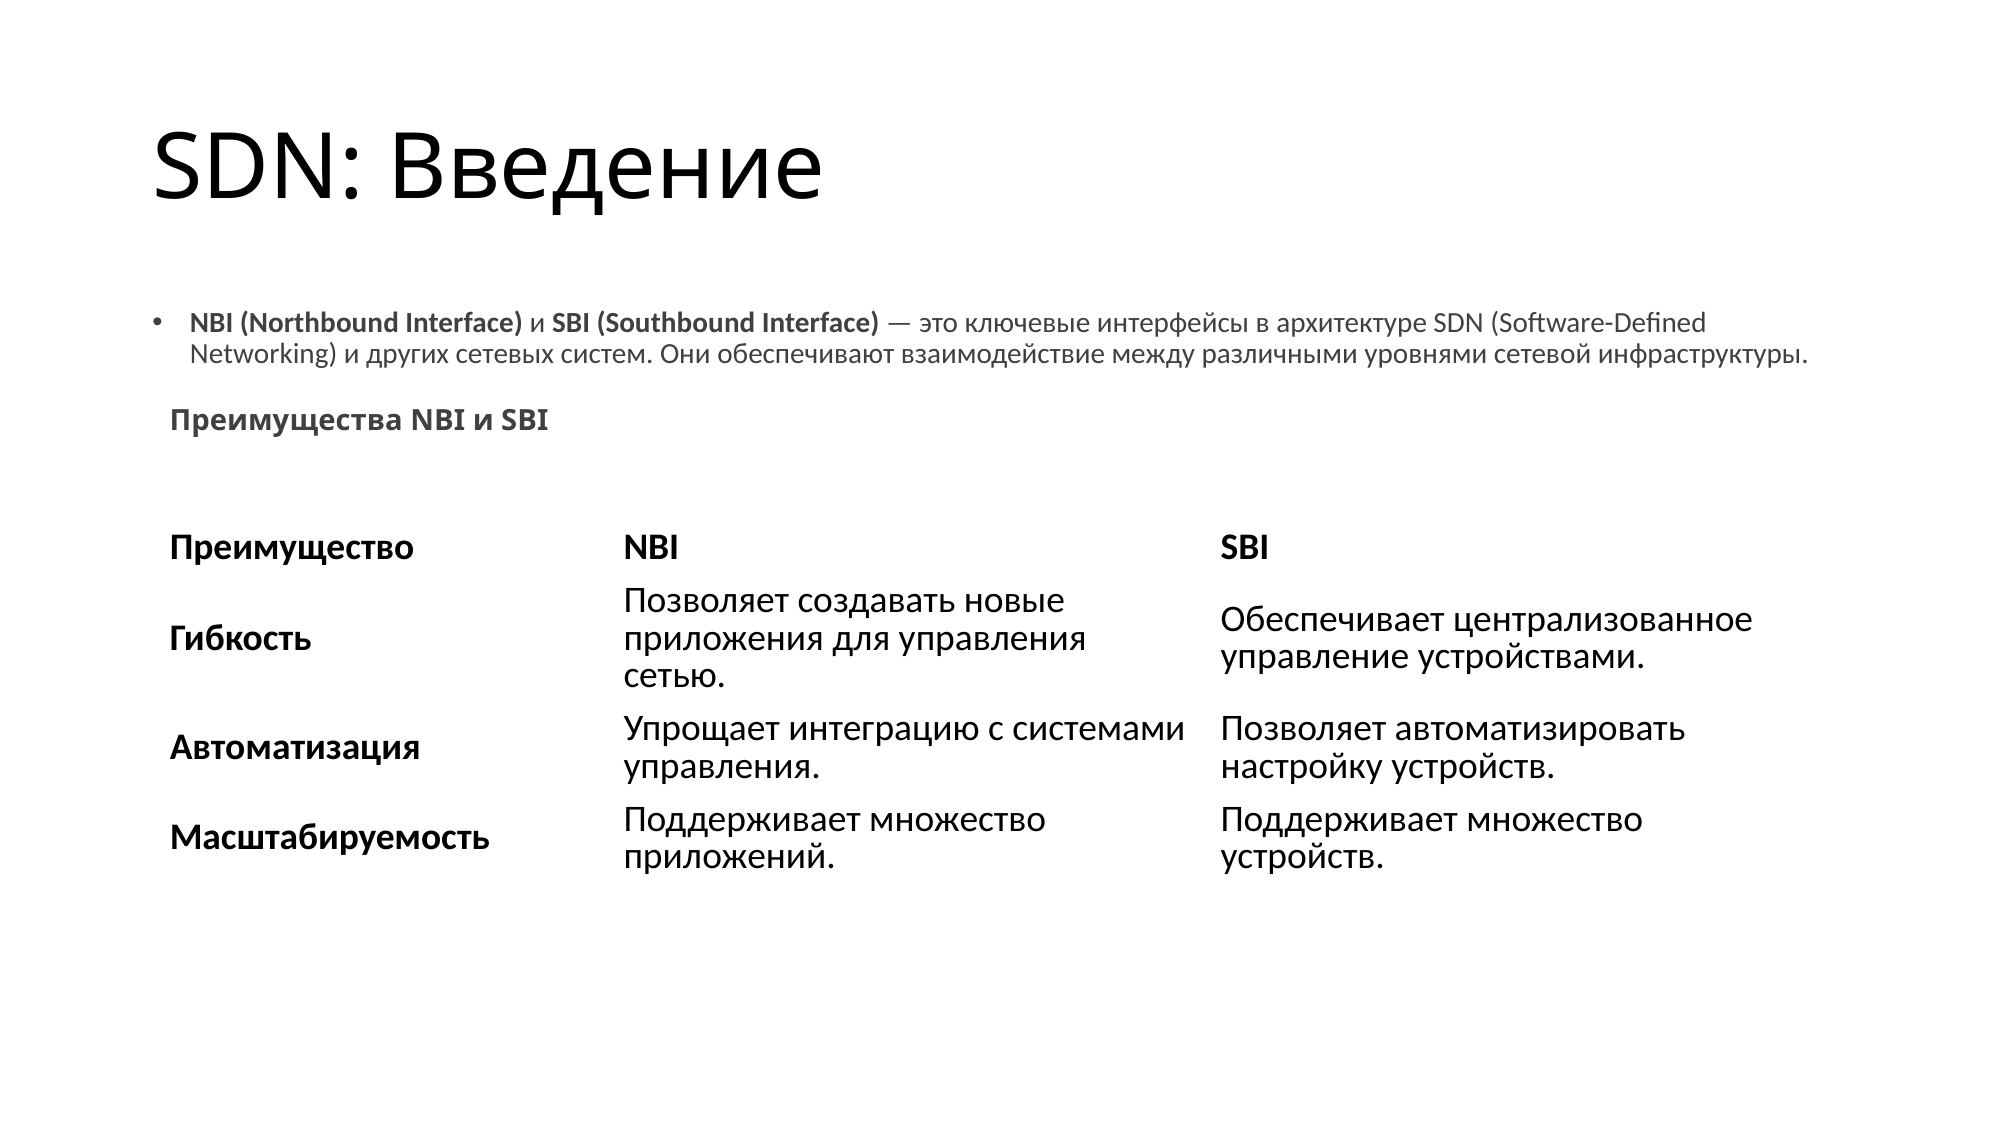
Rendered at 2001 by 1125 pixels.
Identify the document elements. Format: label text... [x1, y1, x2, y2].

table_header Преимущество [155, 524, 609, 577]
table_cell Обеспечивает централизованное управление устройствами. [1206, 577, 1803, 705]
table_cell Позволяет создавать новые приложения для управления сетью. [609, 577, 1206, 705]
table_cell Масштабируемость [155, 795, 609, 886]
table_cell Позволяет автоматизировать настройку устройств. [1206, 705, 1803, 795]
list NBI (Northbound Interface) и SBI (Southbound Interface) — это ключевые интерфейсы в архитектуре SDN (Software-Defined Networking) и других сетевых систем. Они обеспечивают взаимодействие между различными уровнями сетевой инфраструктуры. [137, 299, 1863, 1078]
table_header NBI [609, 524, 1206, 577]
table_cell Гибкость [155, 577, 609, 705]
table_cell Поддерживает множество приложений. [609, 795, 1206, 886]
table_header SBI [1206, 524, 1803, 577]
table_cell Упрощает интеграцию с системами управления. [609, 705, 1206, 795]
text_box Преимущества NBI и SBI [154, 394, 1510, 489]
table_cell Поддерживает множество устройств. [1206, 795, 1803, 886]
title SDN: Введение [137, 59, 1863, 278]
table_cell Автоматизация [155, 705, 609, 795]
